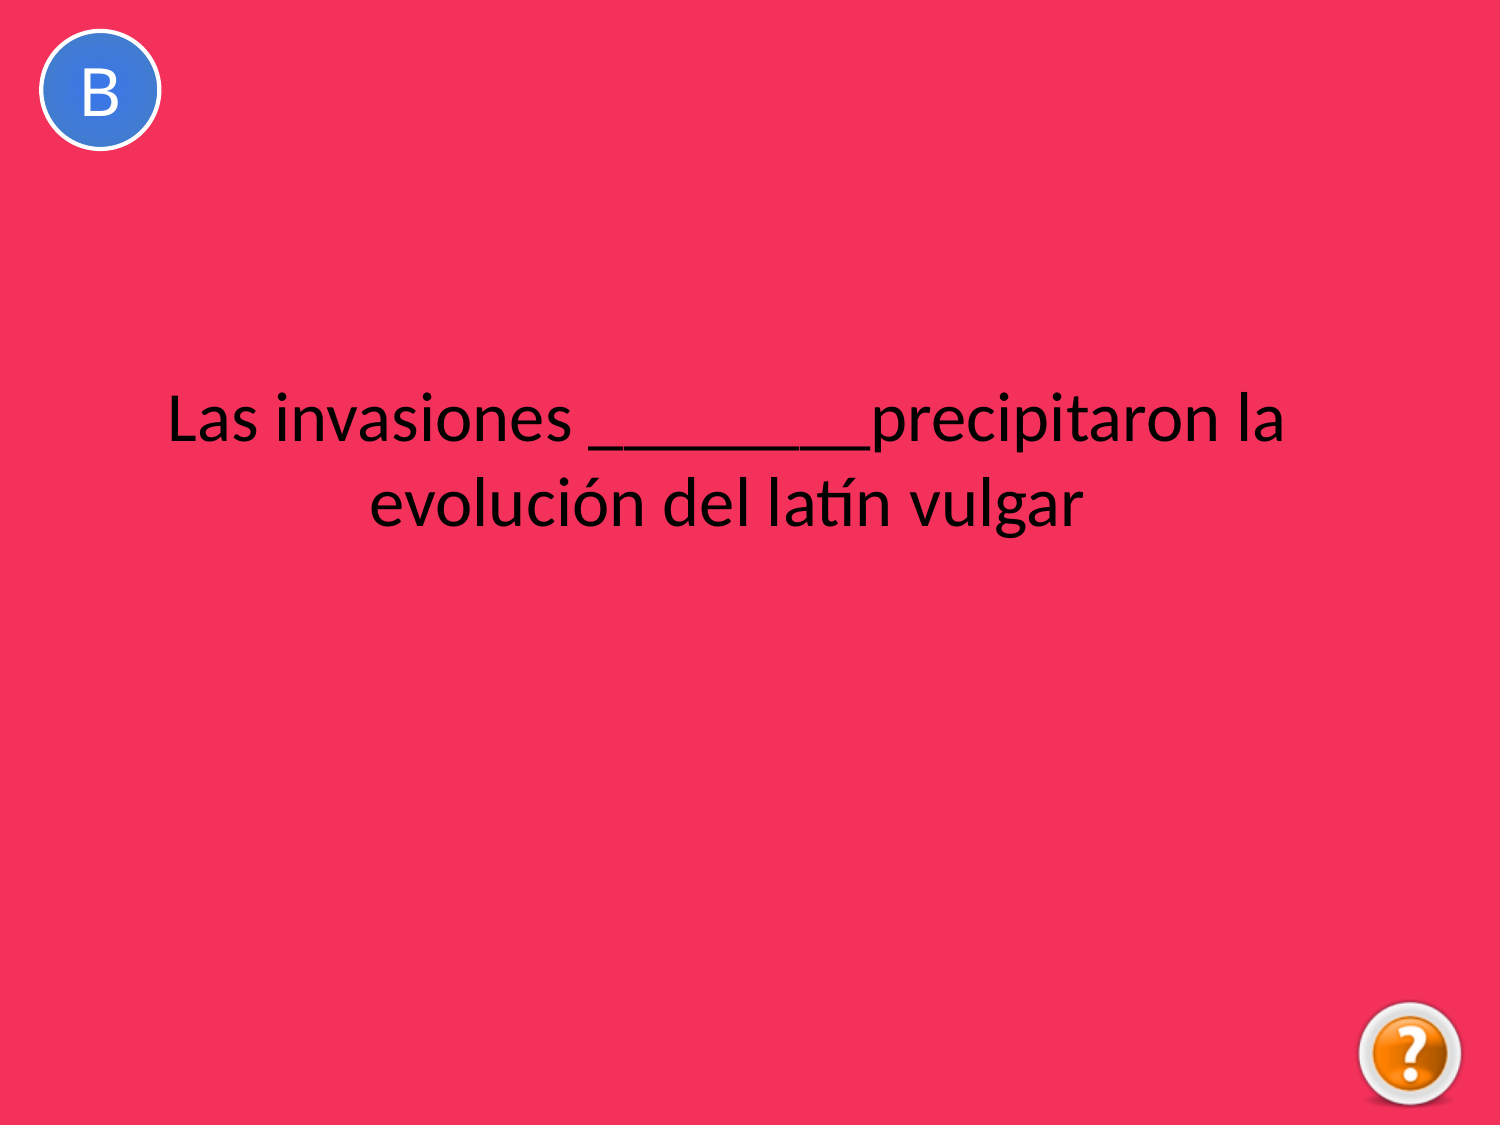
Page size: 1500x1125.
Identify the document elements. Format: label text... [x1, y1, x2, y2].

text_box B [39, 28, 162, 152]
picture [1352, 999, 1466, 1113]
title Las invasiones ________precipitaron la evolución del latín vulgar [53, 361, 1404, 550]
